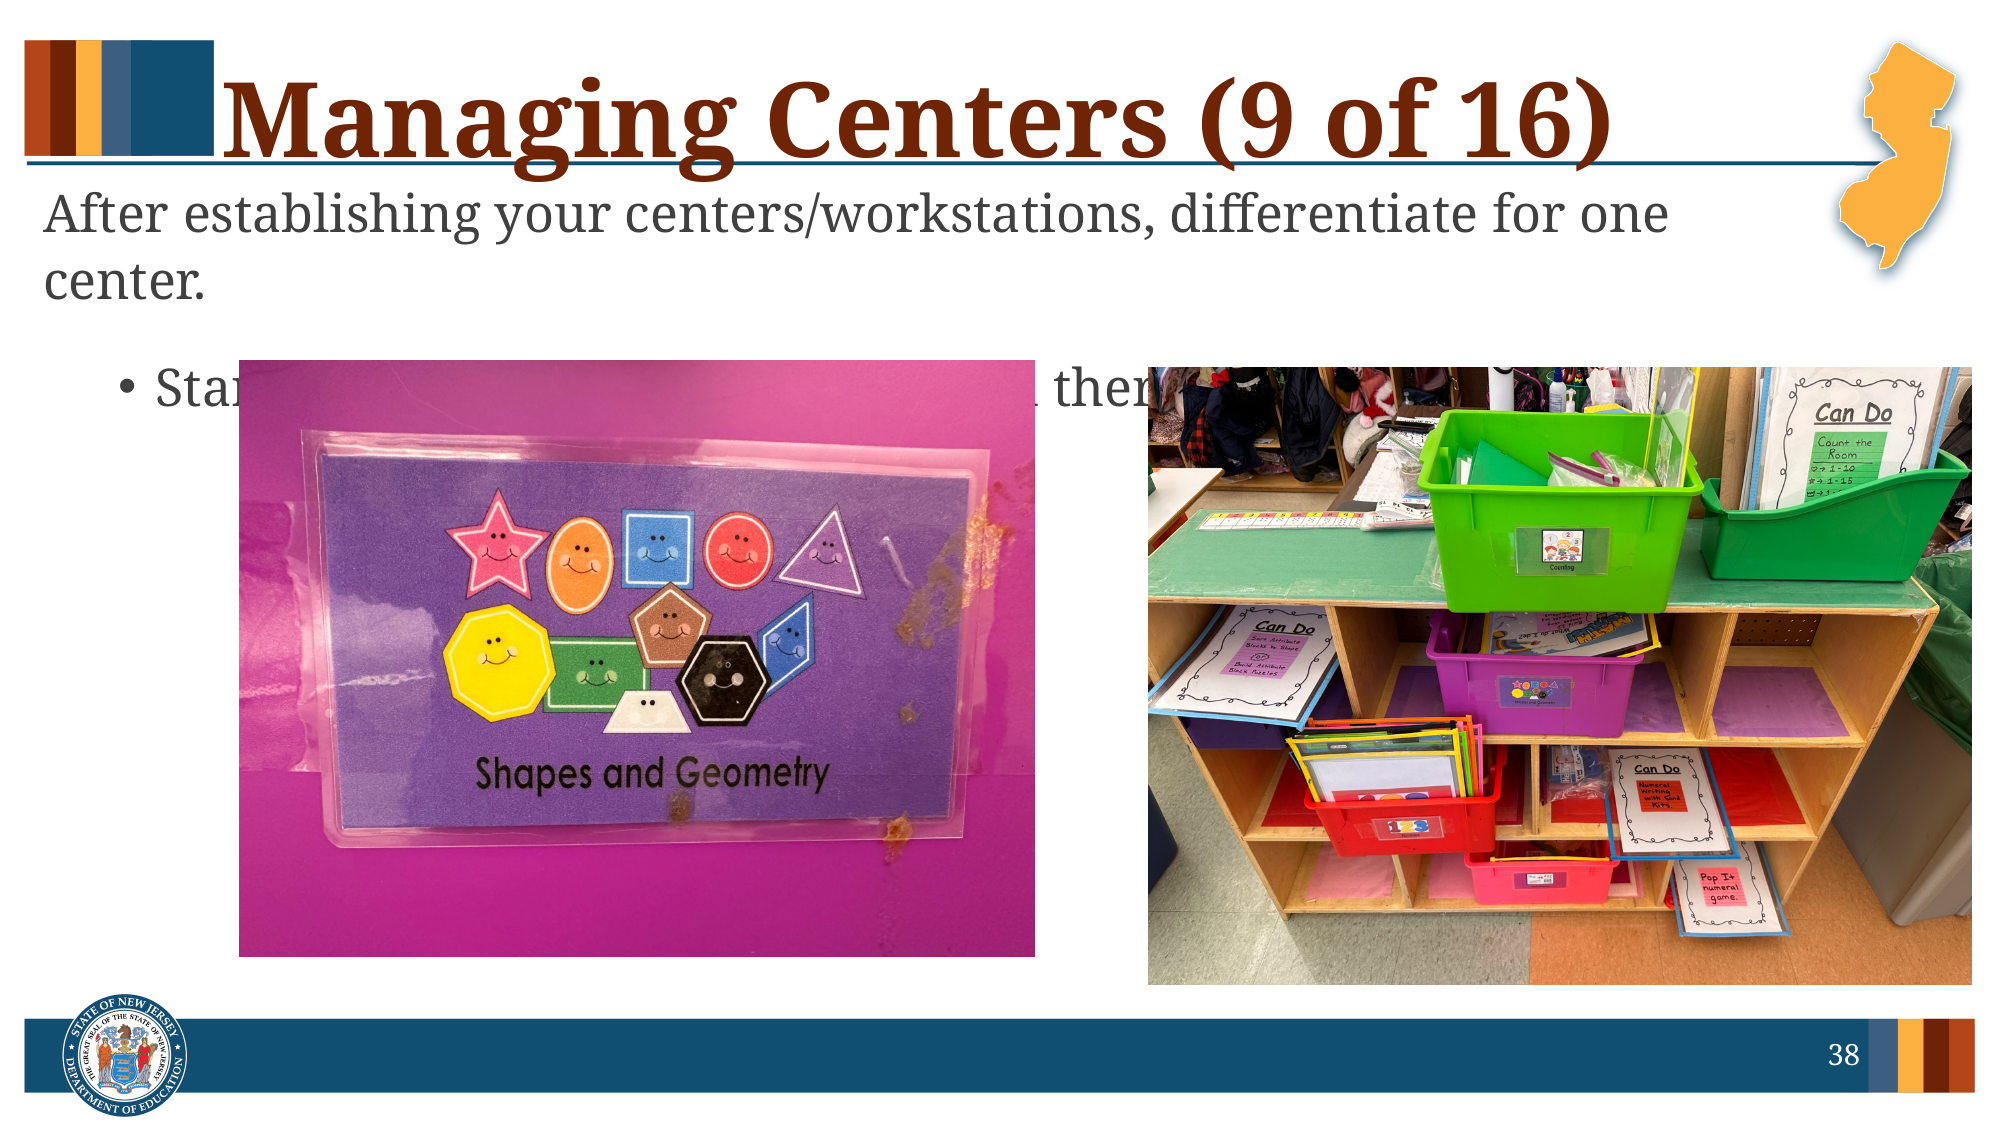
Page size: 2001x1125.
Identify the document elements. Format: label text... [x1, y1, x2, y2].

picture [24, 992, 1975, 1119]
title Managing Centers (9 of 16) [206, 62, 1863, 168]
list After establishing your centers/workstations, differentiate for one center. Start with 2 levels and expand from there. [28, 168, 1972, 475]
picture [24, 26, 1976, 295]
slide_number 38 [1425, 1026, 1876, 1087]
picture [1148, 367, 1972, 985]
picture [239, 360, 1035, 957]
